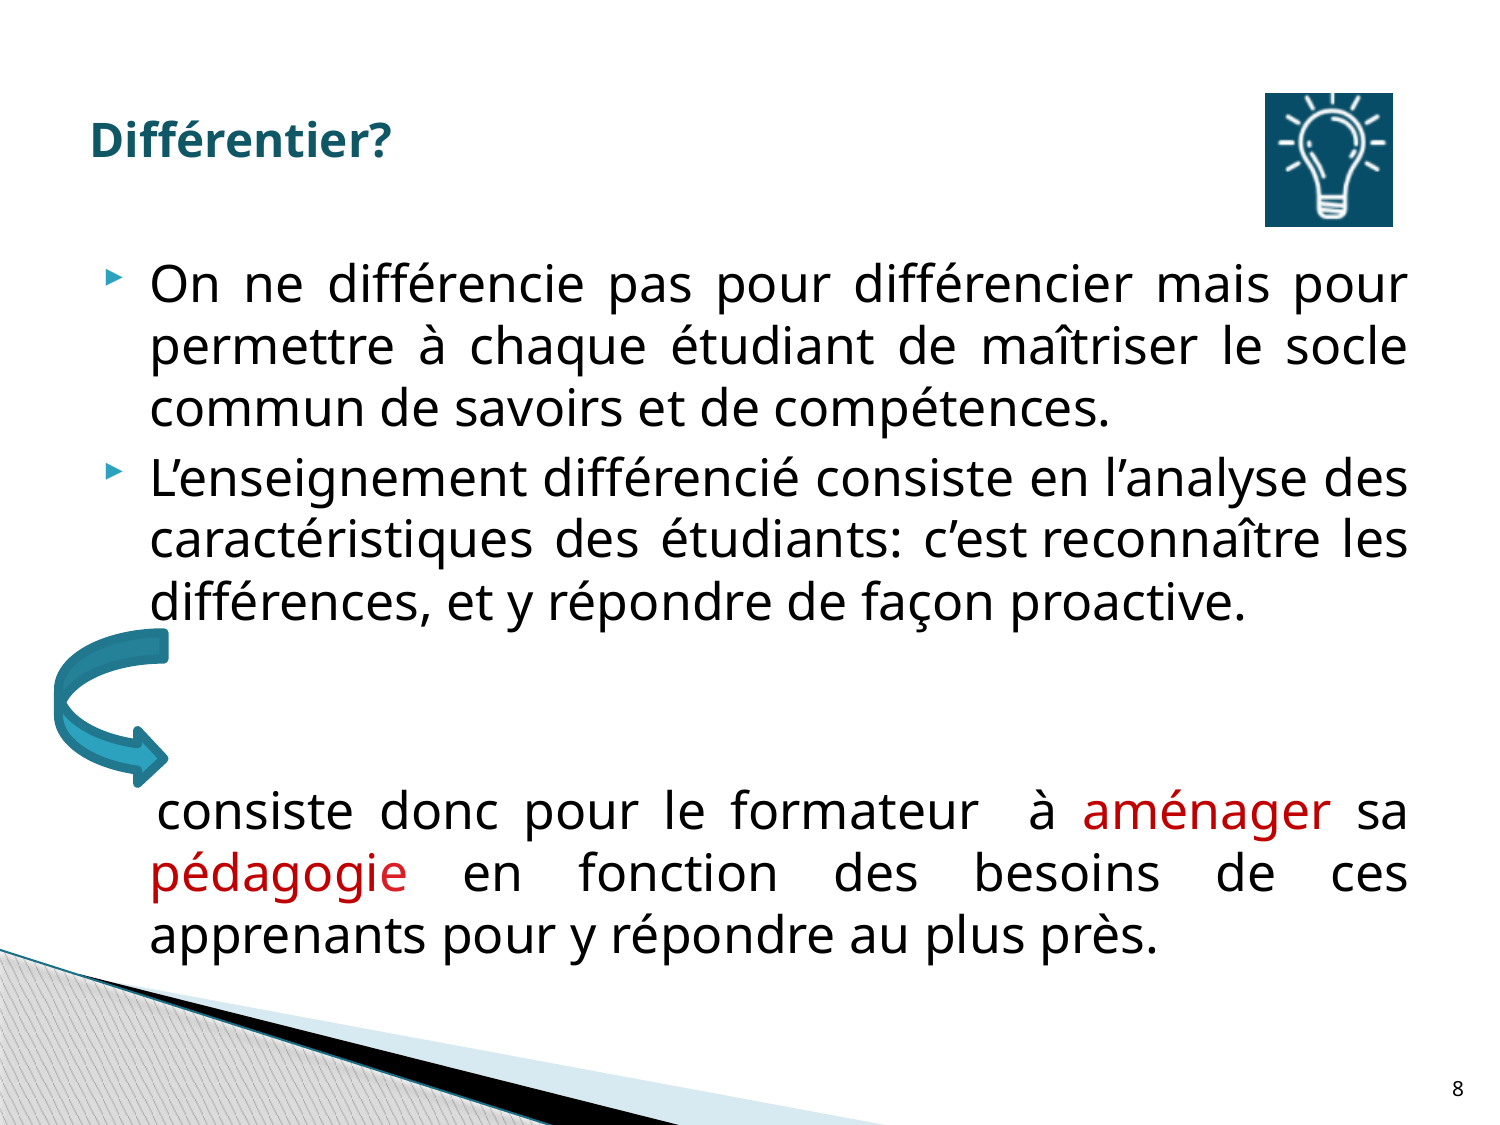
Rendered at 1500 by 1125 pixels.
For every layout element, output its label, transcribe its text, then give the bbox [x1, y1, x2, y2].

picture [1369, 139, 1387, 146]
slide_number 8 [1418, 1051, 1479, 1112]
picture [1277, 93, 1380, 220]
text_box [53, 628, 169, 788]
title Différentier? [75, 45, 1425, 233]
list On ne différencie pas pour différencier mais pour permettre à chaque étudiant de maîtriser le socle commun de savoirs et de compétences. L’enseignement différencié consiste en l’analyse des caractéristiques des étudiants: c’est reconnaître les différences, et y répondre de façon proactive. consiste donc pour le formateur à aménager sa pédagogie en fonction des besoins de ces apprenants pour y répondre au plus près. [75, 243, 1425, 986]
